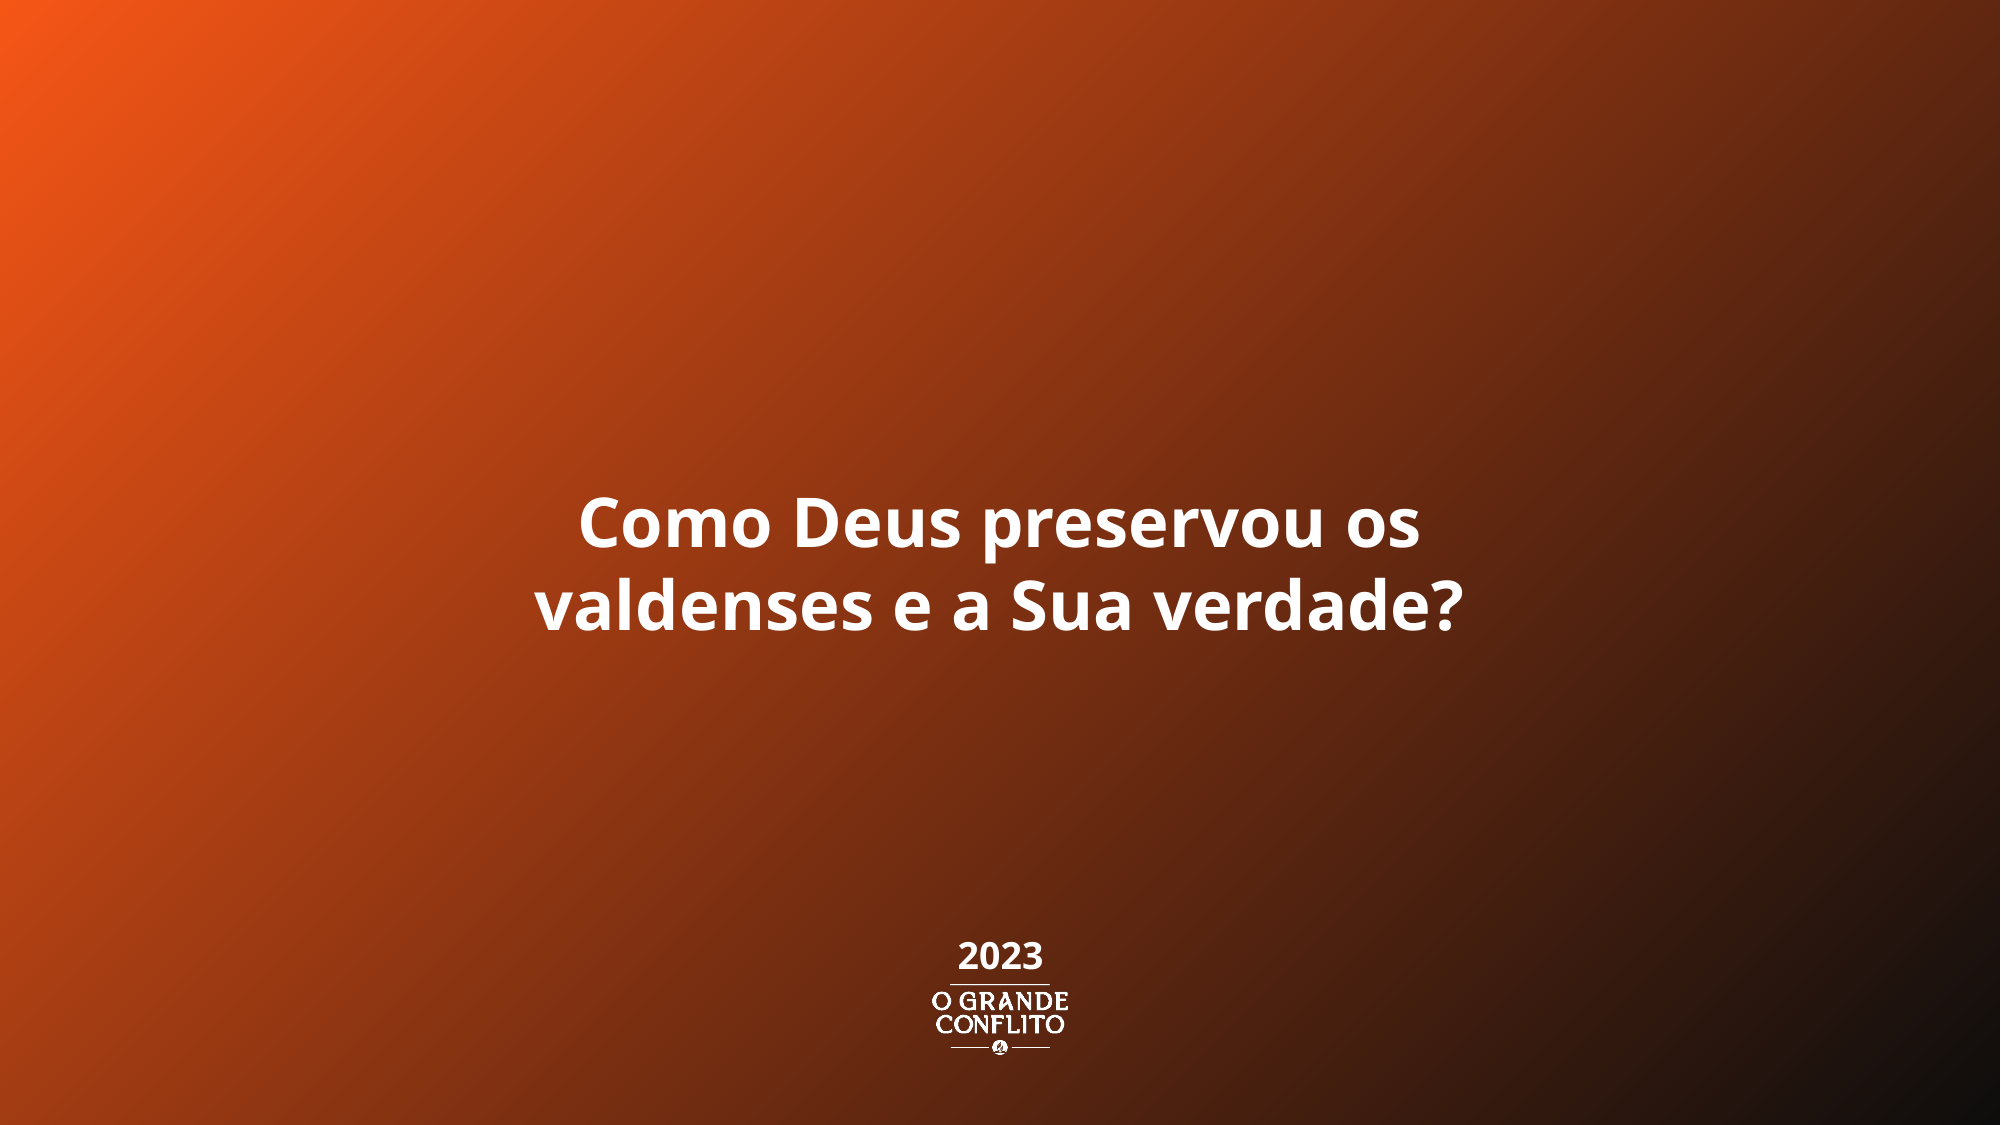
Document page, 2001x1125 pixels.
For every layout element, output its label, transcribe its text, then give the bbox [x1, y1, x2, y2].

text_box Como Deus preservou os valdenses e a Sua verdade? [458, 471, 1541, 652]
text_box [932, 924, 1068, 1055]
text_box [0, 0, 2000, 1125]
